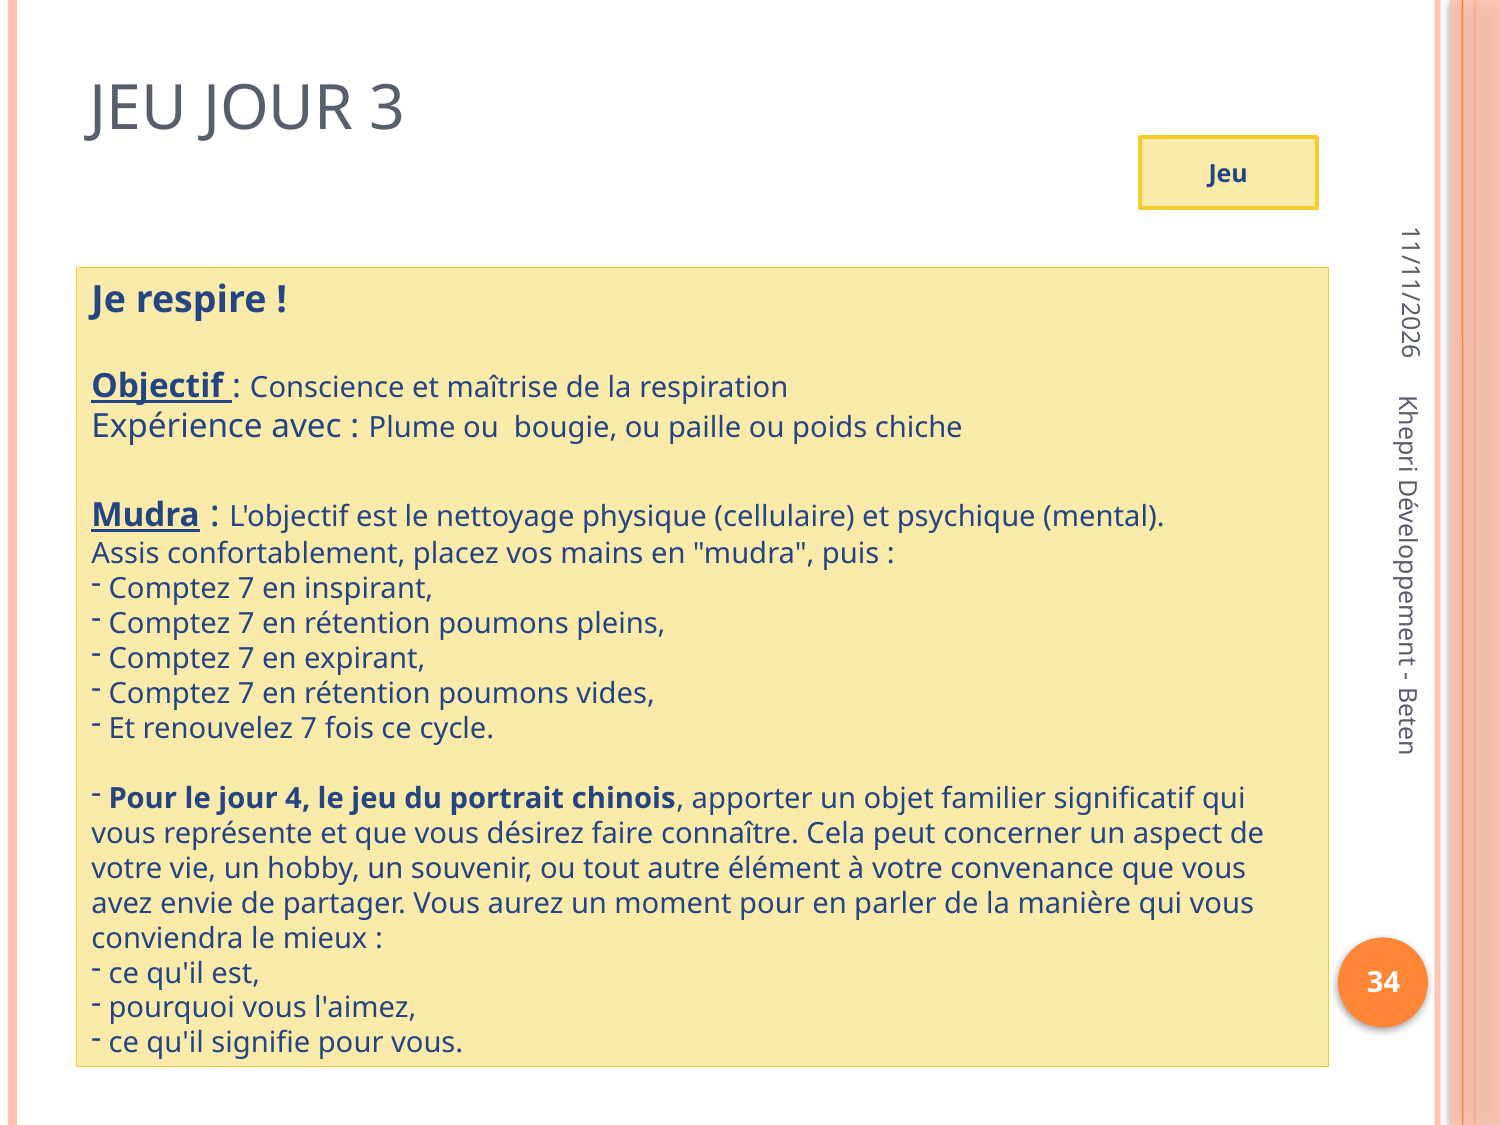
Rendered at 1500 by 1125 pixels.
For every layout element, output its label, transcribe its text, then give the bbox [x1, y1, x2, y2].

title Jeu jour 3 [75, 45, 1300, 149]
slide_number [1378, 43, 1442, 374]
text_box Je respire ! Objectif : Conscience et maîtrise de la respiration Expérience avec : Plume ou bougie, ou paille ou poids chiche Mudra : L'objectif est le nettoyage physique (cellulaire) et psychique (mental). Assis confortablement, placez vos mains en "mudra", puis : Comptez 7 en inspirant, Comptez 7 en rétention poumons pleins, Comptez 7 en expirant, Comptez 7 en rétention poumons vides, Et renouvelez 7 fois ce cycle. Pour le jour 4, le jeu du portrait chinois, apporter un objet familier significatif qui vous représente et que vous désirez faire connaître. Cela peut concerner un aspect de votre vie, un hobby, un souvenir, ou tout autre élément à votre convenance que vous avez envie de partager. Vous aurez un moment pour en parler de la manière qui vous conviendra le mieux : ce qu'il est, pourquoi vous l'aimez, ce qu'il signifie pour vous. [76, 267, 1329, 1067]
slide_number 34 [1333, 940, 1434, 1027]
footer Khepri Développement - Beten [1379, 380, 1440, 906]
text_box Jeu [1138, 135, 1319, 210]
